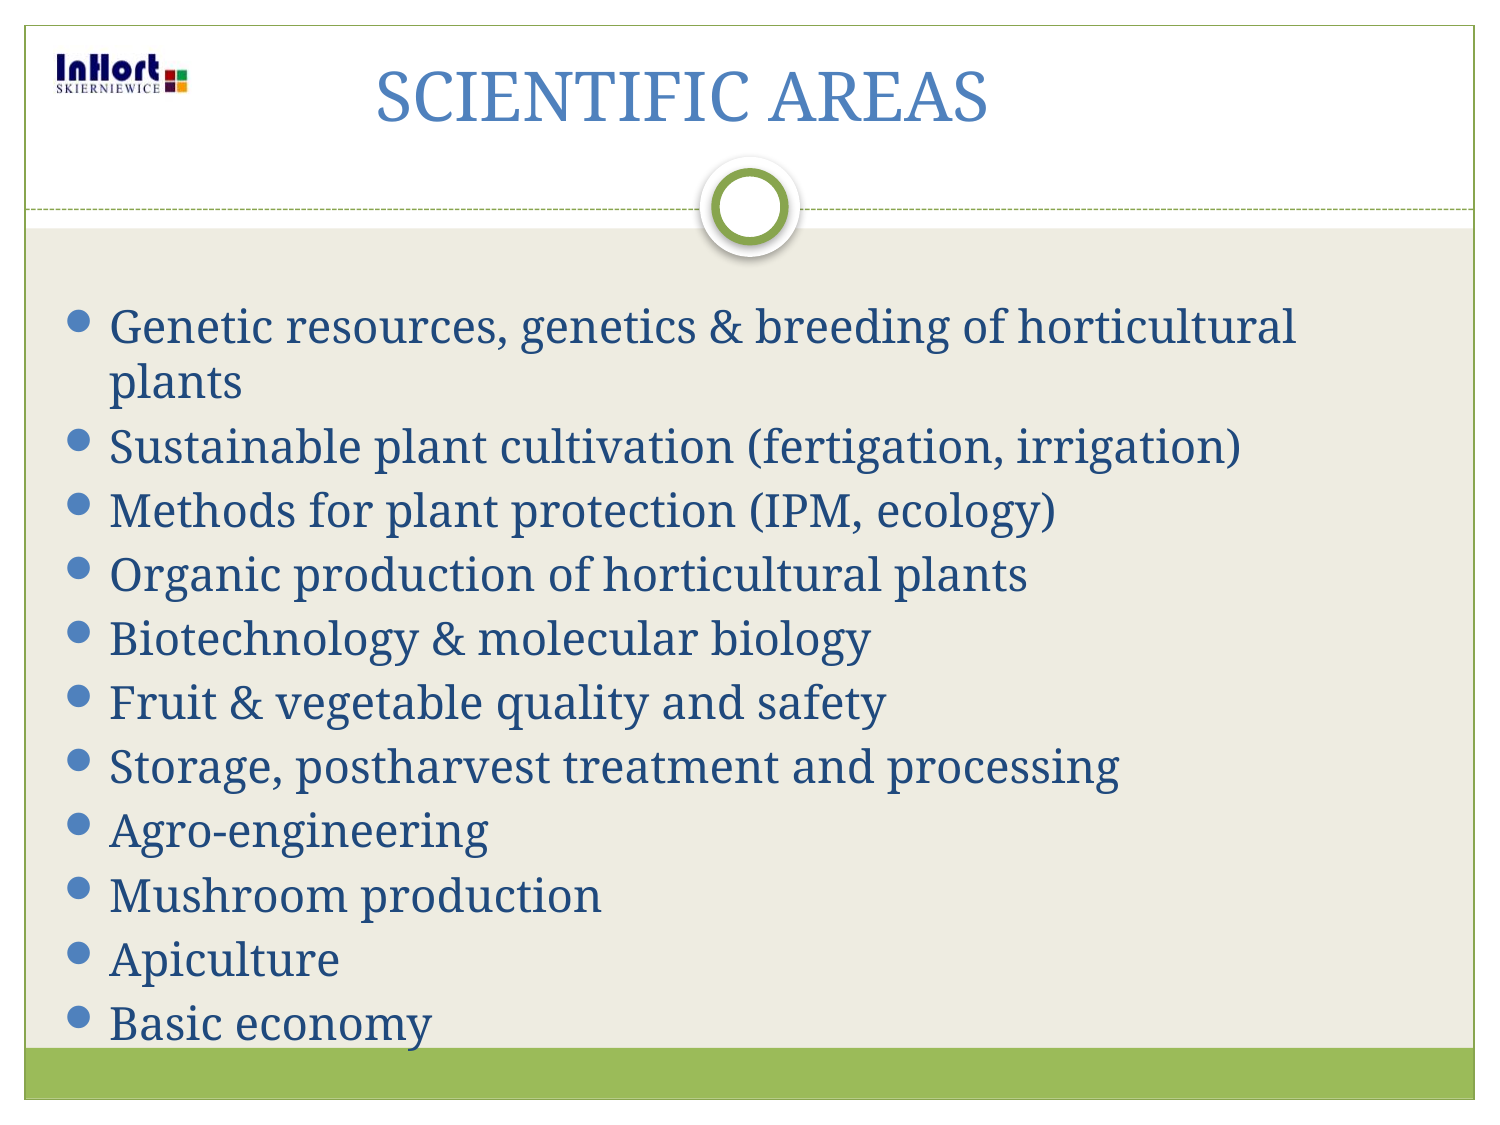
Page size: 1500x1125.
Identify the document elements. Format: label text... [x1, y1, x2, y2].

picture [52, 45, 192, 102]
list Genetic resources, genetics & breeding of horticultural plants Sustainable plant cultivation (fertigation, irrigation) Methods for plant protection (IPM, ecology) Organic production of horticultural plants Biotechnology & molecular biology Fruit & vegetable quality and safety Storage, postharvest treatment and processing Agro-engineering Mushroom production Apiculture Basic economy [49, 290, 1445, 1047]
title SCIENTIFIC AREAS [29, 37, 1471, 149]
